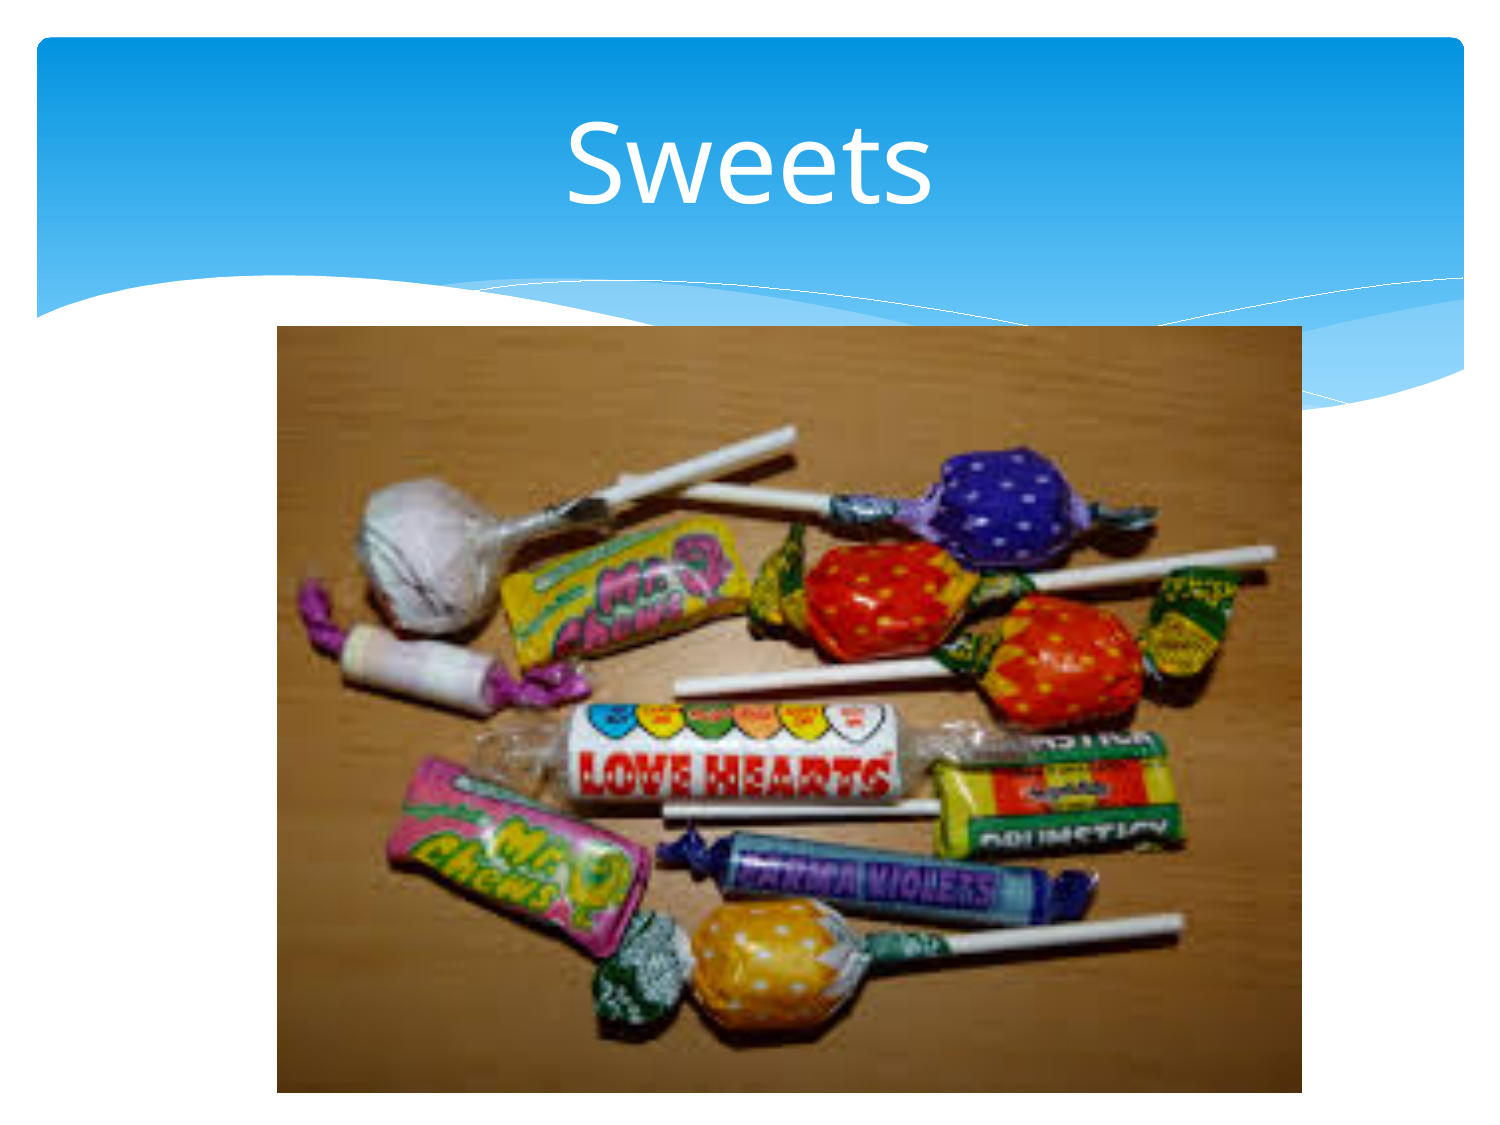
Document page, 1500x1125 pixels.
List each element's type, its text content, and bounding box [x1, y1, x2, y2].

title Sweets [75, 55, 1425, 261]
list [277, 325, 1302, 1094]
